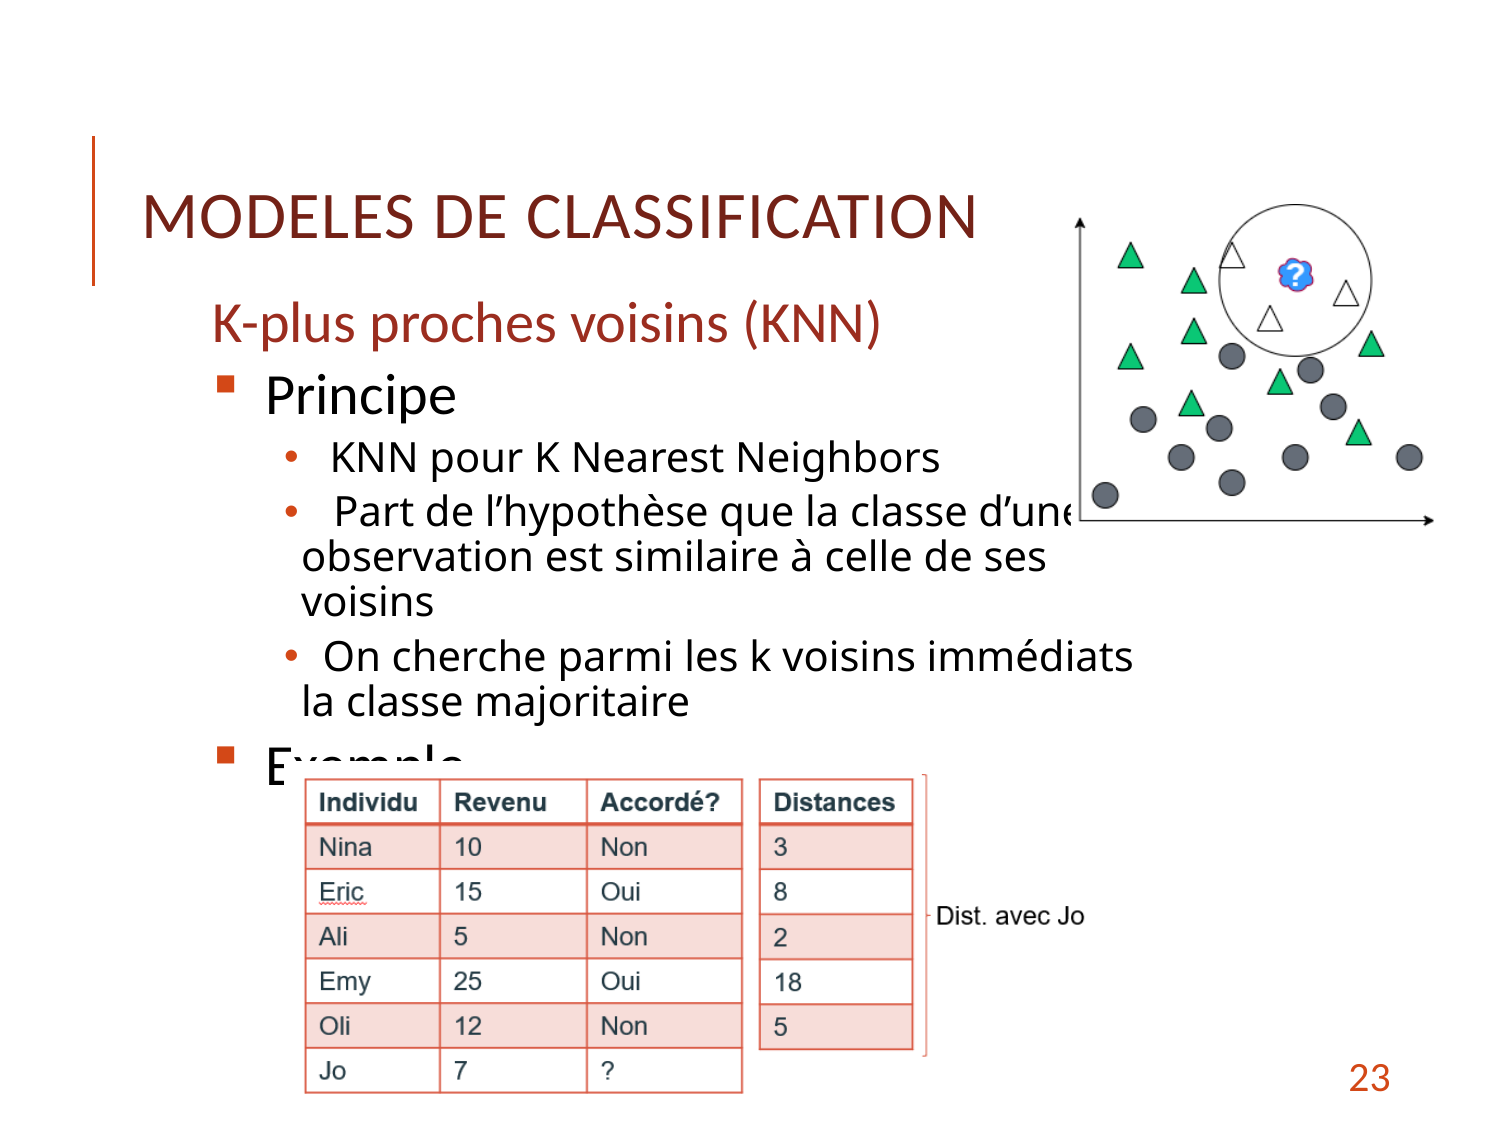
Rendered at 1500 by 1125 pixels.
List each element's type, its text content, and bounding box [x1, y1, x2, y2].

title MODELES DE Classification [126, 96, 1431, 284]
list K-plus proches voisins (KNN) Principe KNN pour K Nearest Neighbors Part de l’hypothèse que la classe d’une observation est similaire à celle de ses voisins On cherche parmi les k voisins immédiats la classe majoritaire Exemple [126, 284, 1182, 1125]
picture [1070, 204, 1445, 528]
slide_number 23 [1333, 1061, 1454, 1107]
picture [284, 761, 1095, 1108]
